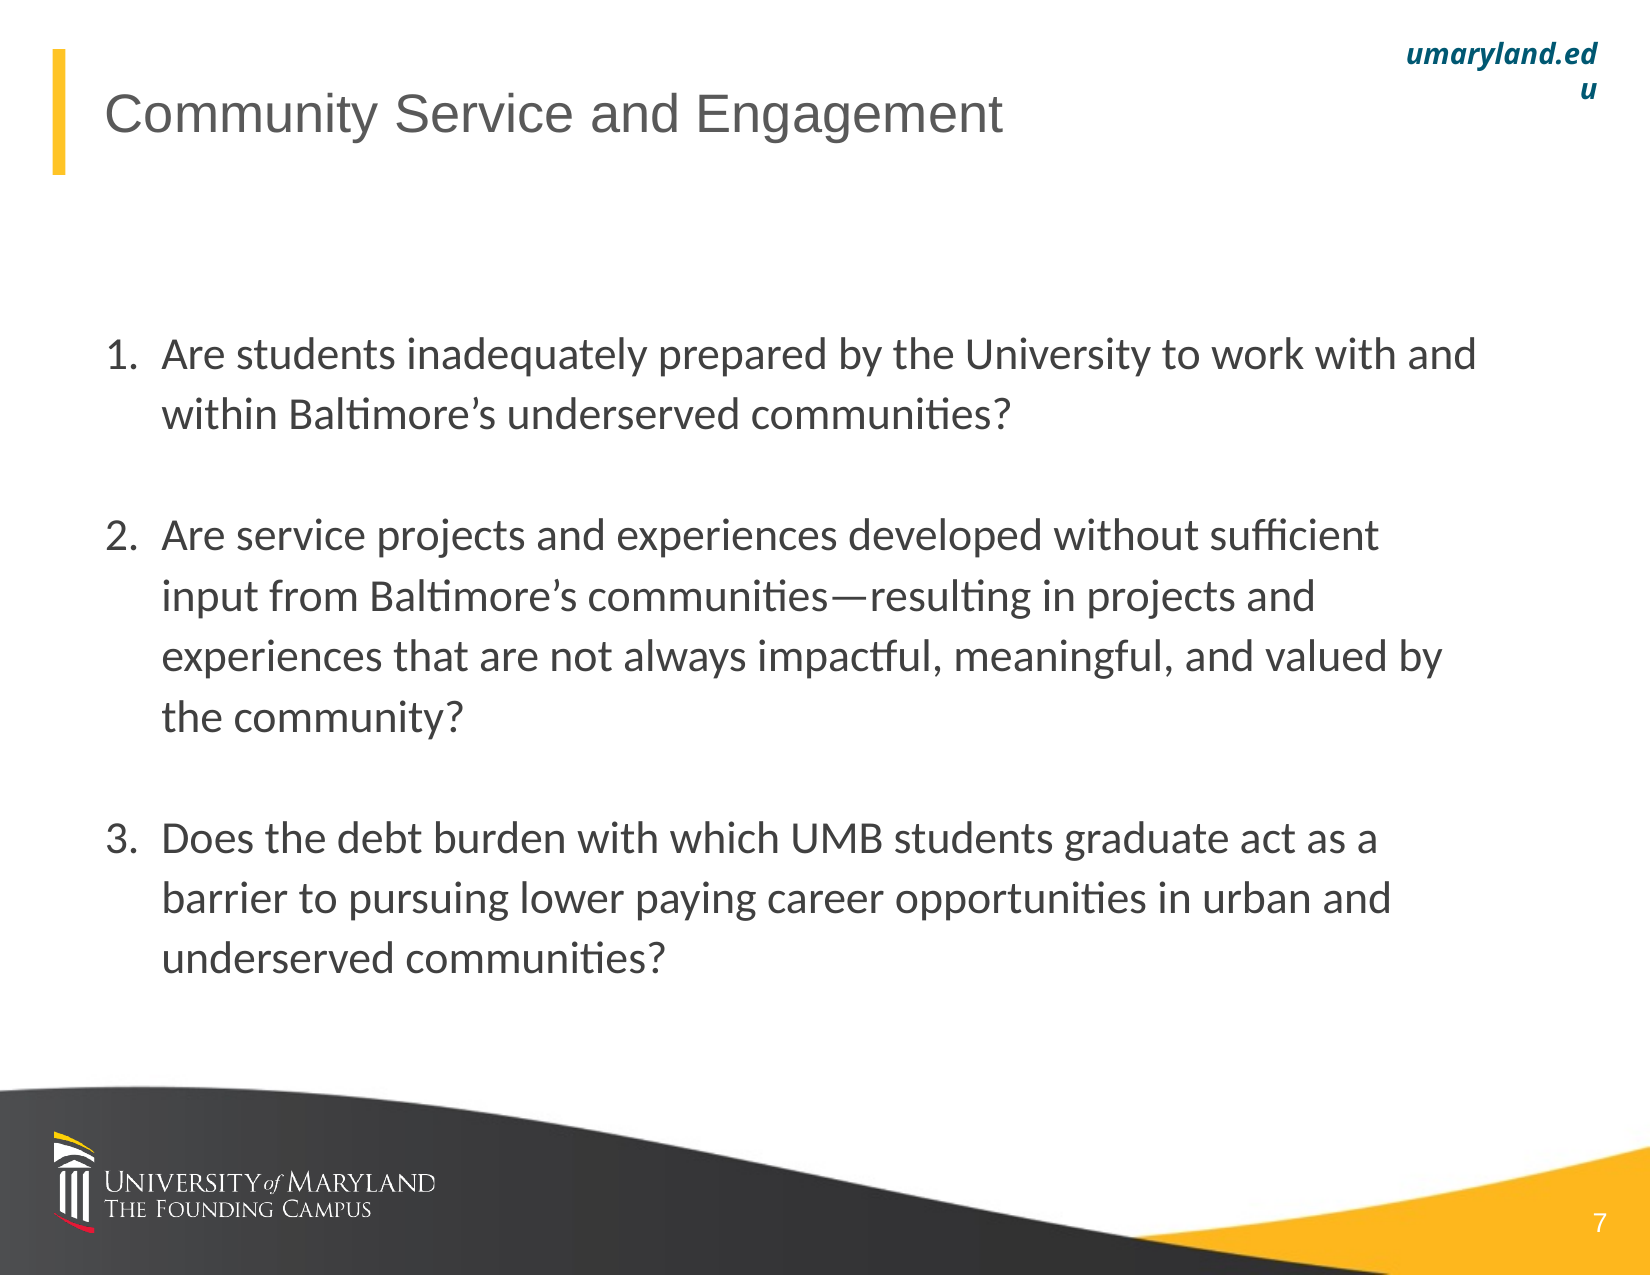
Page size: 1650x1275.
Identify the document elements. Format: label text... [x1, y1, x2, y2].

text_box Are students inadequately prepared by the University to work with and within Baltimore’s underserved communities? Are service projects and experiences developed without sufficient input from Baltimore’s communities—resulting in projects and experiences that are not always impactful, meaningful, and valued by the community? Does the debt burden with which UMB students graduate act as a barrier to pursuing lower paying career opportunities in urban and underserved communities? [90, 310, 1497, 991]
picture [0, 0, 1650, 1275]
text_box Community Service and Engagement [90, 70, 1650, 151]
slide_number 7 [1430, 1188, 1625, 1256]
